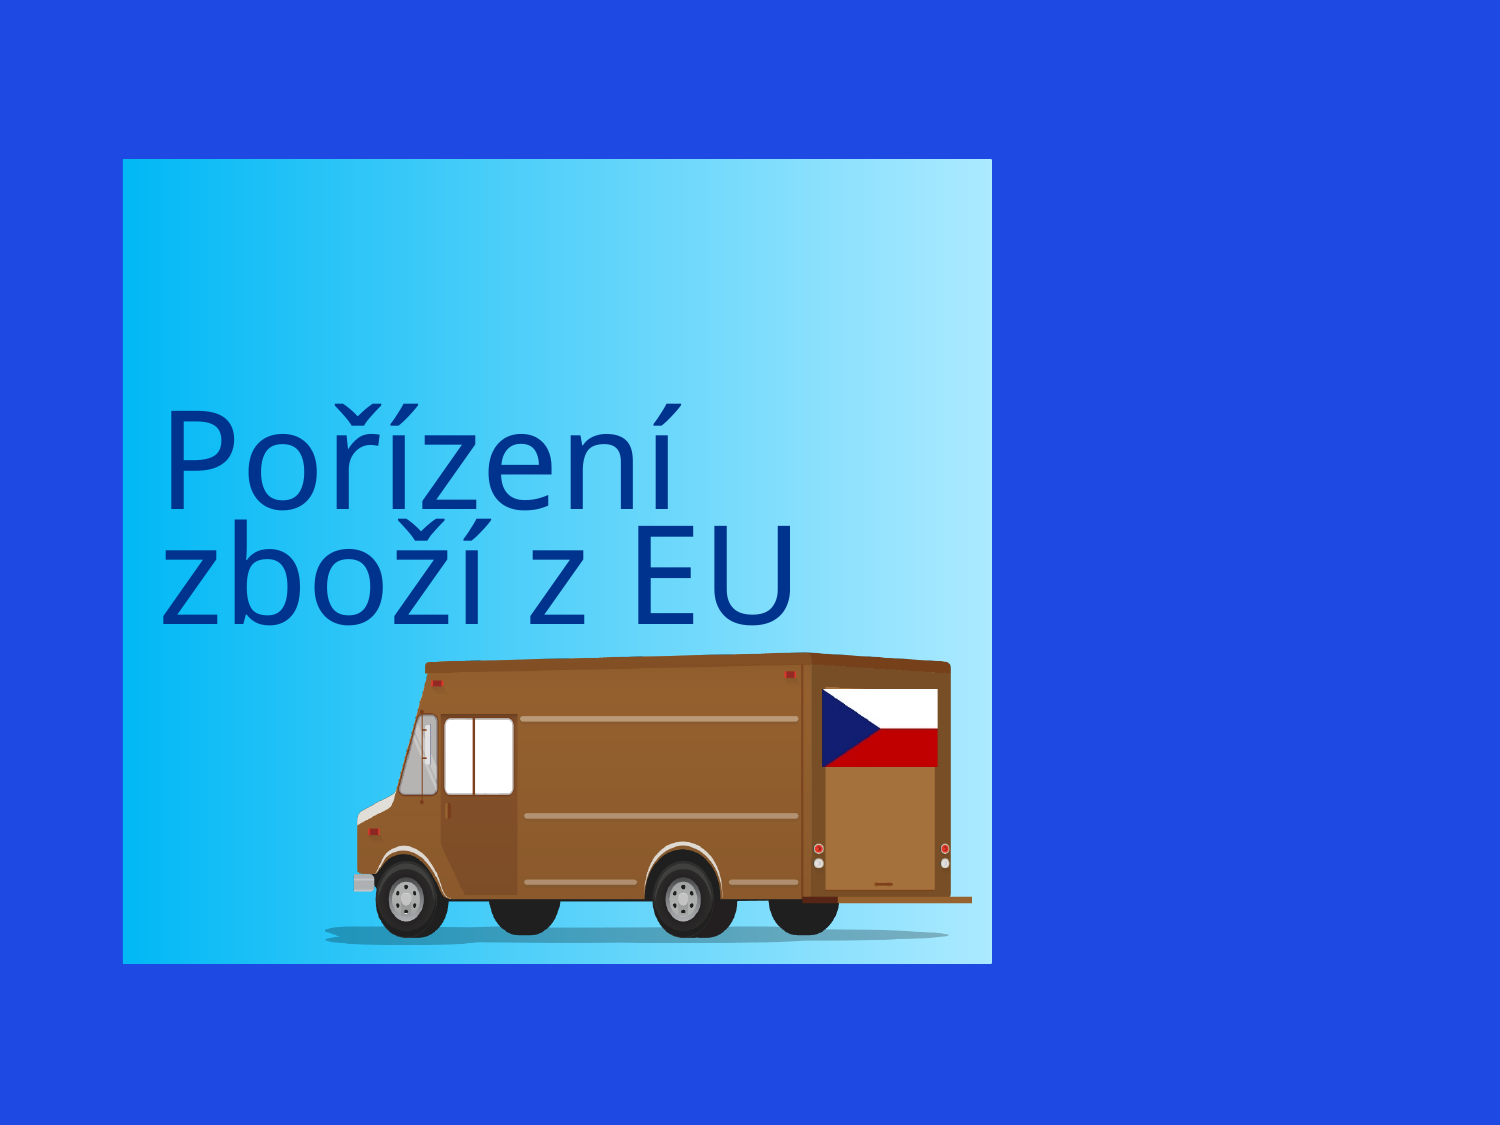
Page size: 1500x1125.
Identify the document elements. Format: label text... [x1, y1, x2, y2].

picture [172, 412, 218, 416]
title Pořízení zboží z EU [158, 416, 922, 709]
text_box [325, 648, 972, 945]
